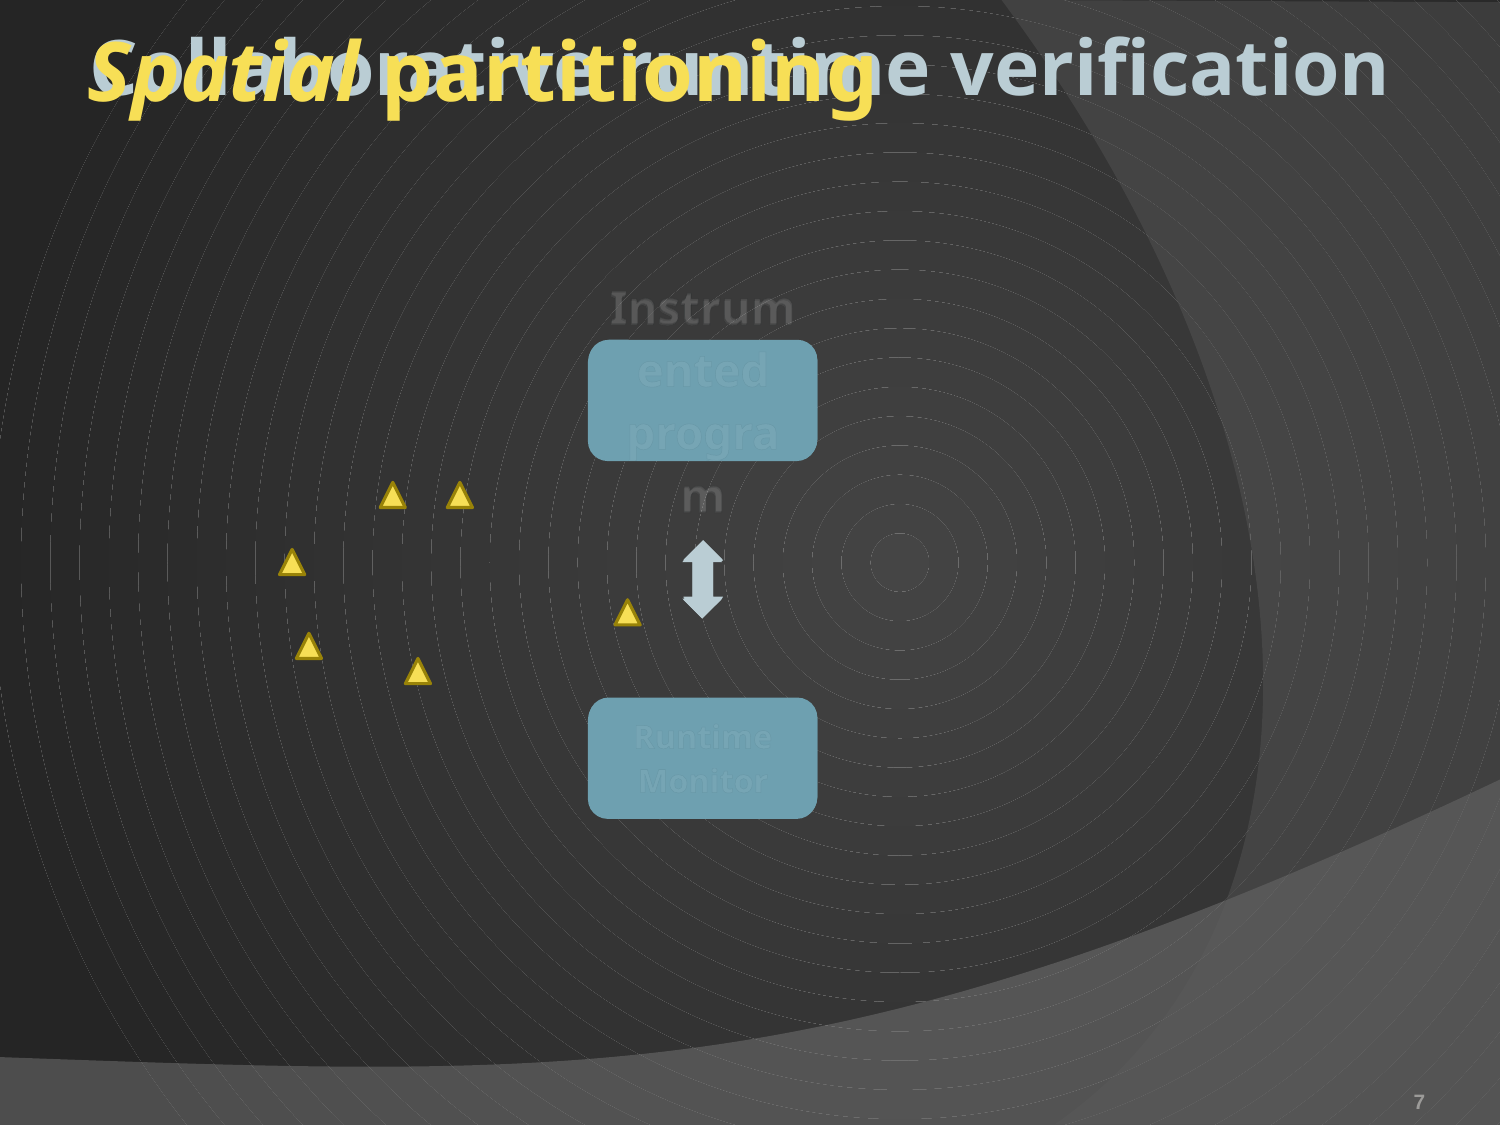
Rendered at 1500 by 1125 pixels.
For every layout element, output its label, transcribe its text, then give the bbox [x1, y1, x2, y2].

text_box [246, 340, 1161, 818]
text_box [296, 482, 473, 659]
slide_number 7 [1299, 1053, 1425, 1114]
text_box Spatial partitioning [72, 11, 997, 200]
text_box Collaborative runtime verification [997, 11, 1425, 200]
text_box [279, 549, 431, 684]
